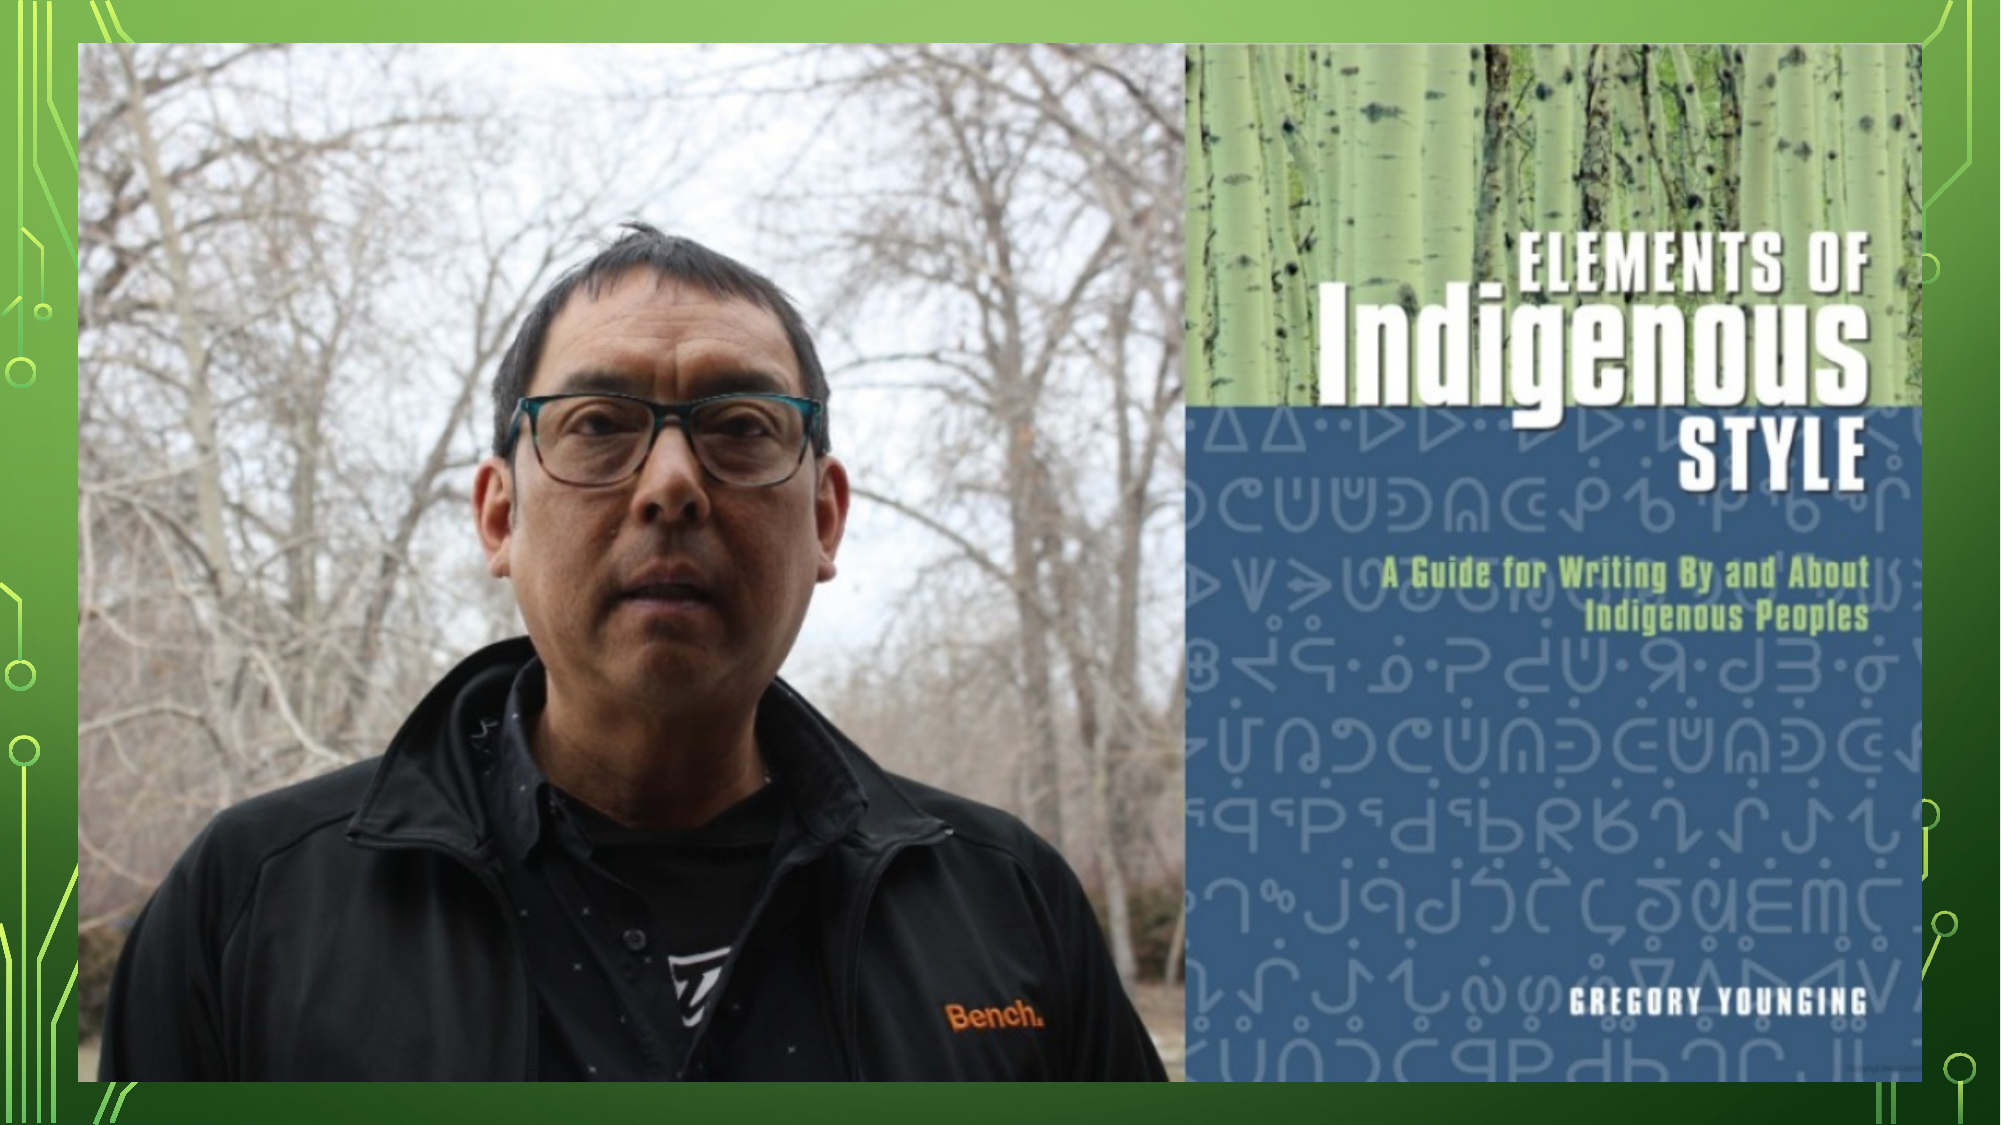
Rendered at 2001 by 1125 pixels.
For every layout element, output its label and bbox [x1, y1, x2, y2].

picture [77, 43, 1923, 1082]
